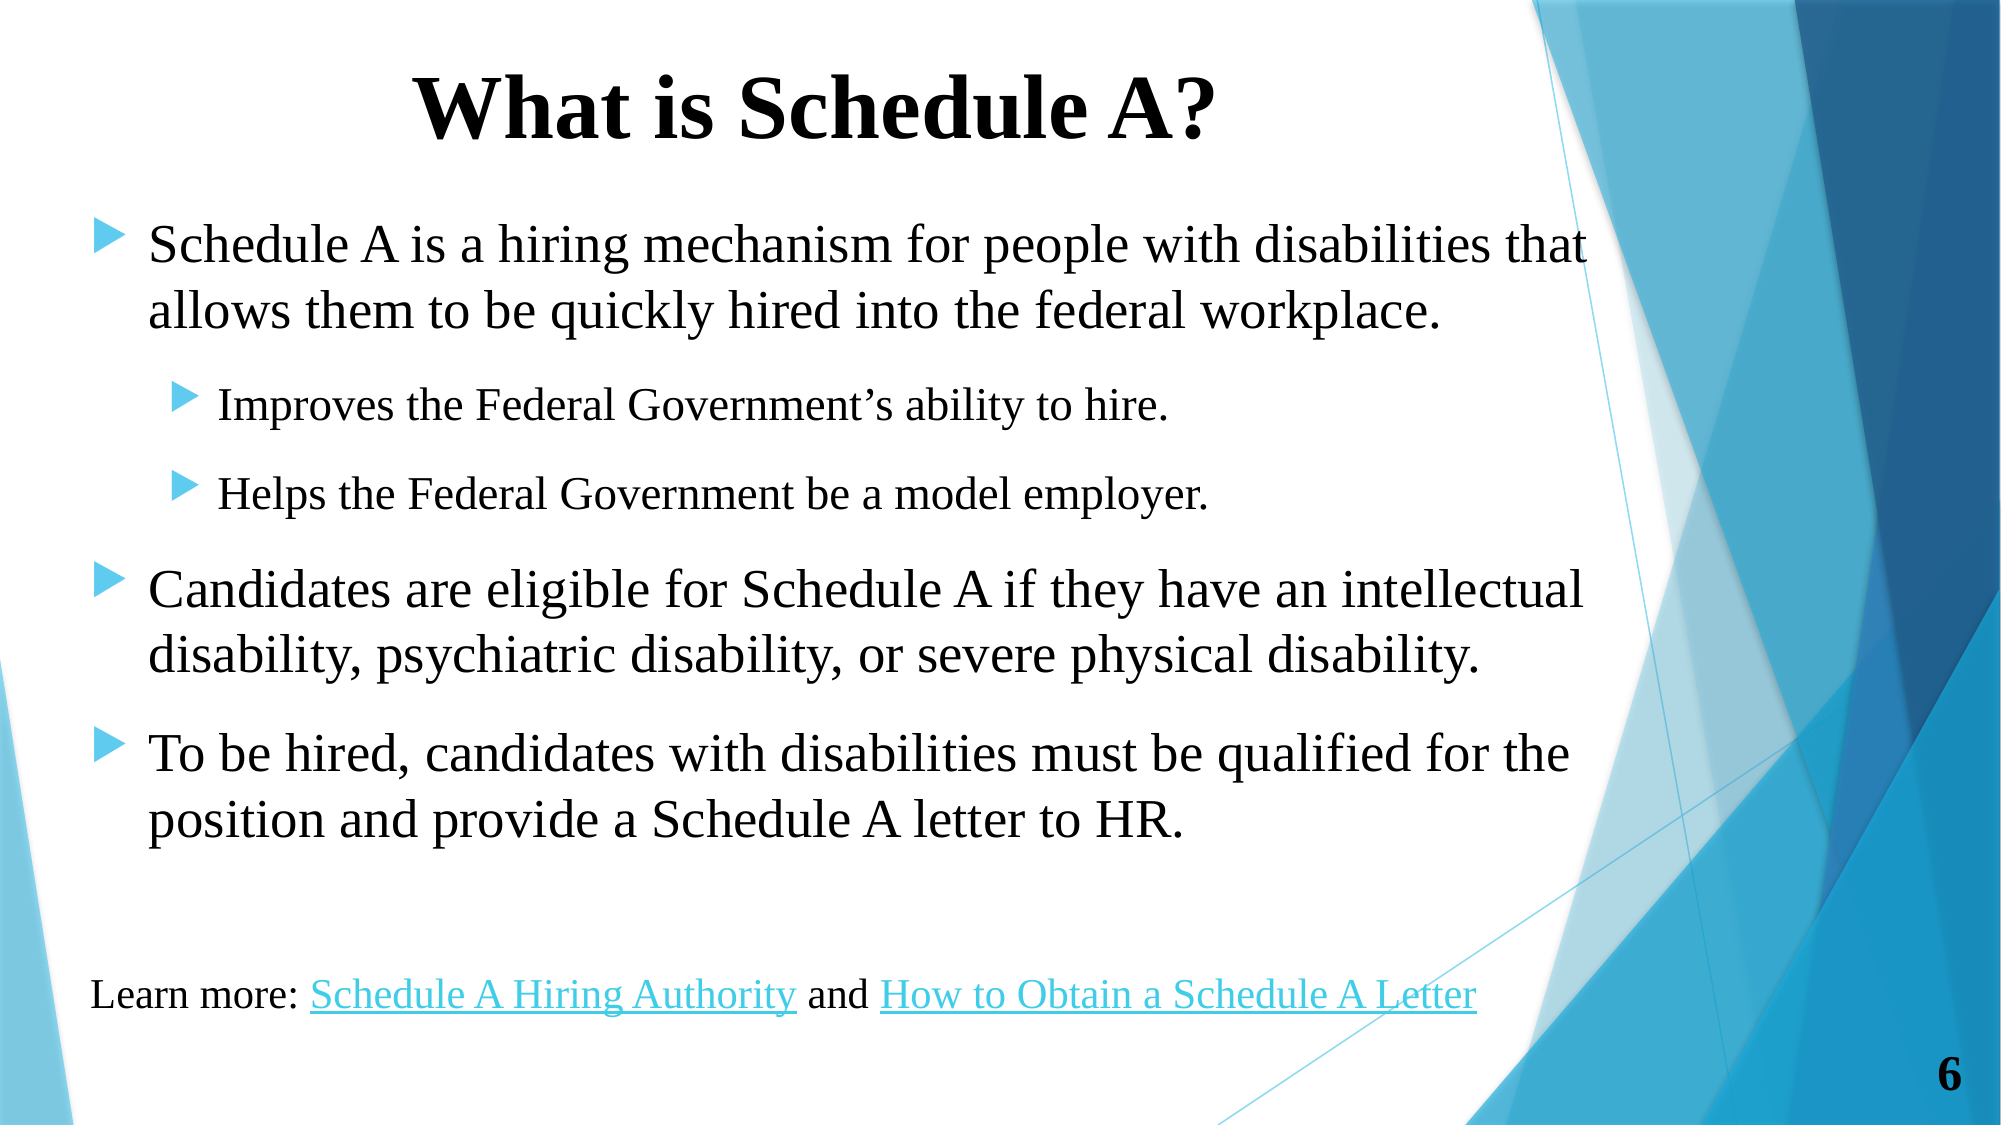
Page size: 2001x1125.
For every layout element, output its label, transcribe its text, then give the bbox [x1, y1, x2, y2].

list Schedule A is a hiring mechanism for people with disabilities that allows them to be quickly hired into the federal workplace. Improves the Federal Government’s ability to hire. Helps the Federal Government be a model employer. Candidates are eligible for Schedule A if they have an intellectual disability, psychiatric disability, or severe physical disability. To be hired, candidates with disabilities must be qualified for the position and provide a Schedule A letter to HR. Learn more: Schedule A Hiring Authority and How to Obtain a Schedule A Letter [75, 200, 1629, 1075]
title What is Schedule A? [111, 39, 1522, 200]
slide_number 6 [1865, 1040, 1978, 1101]
